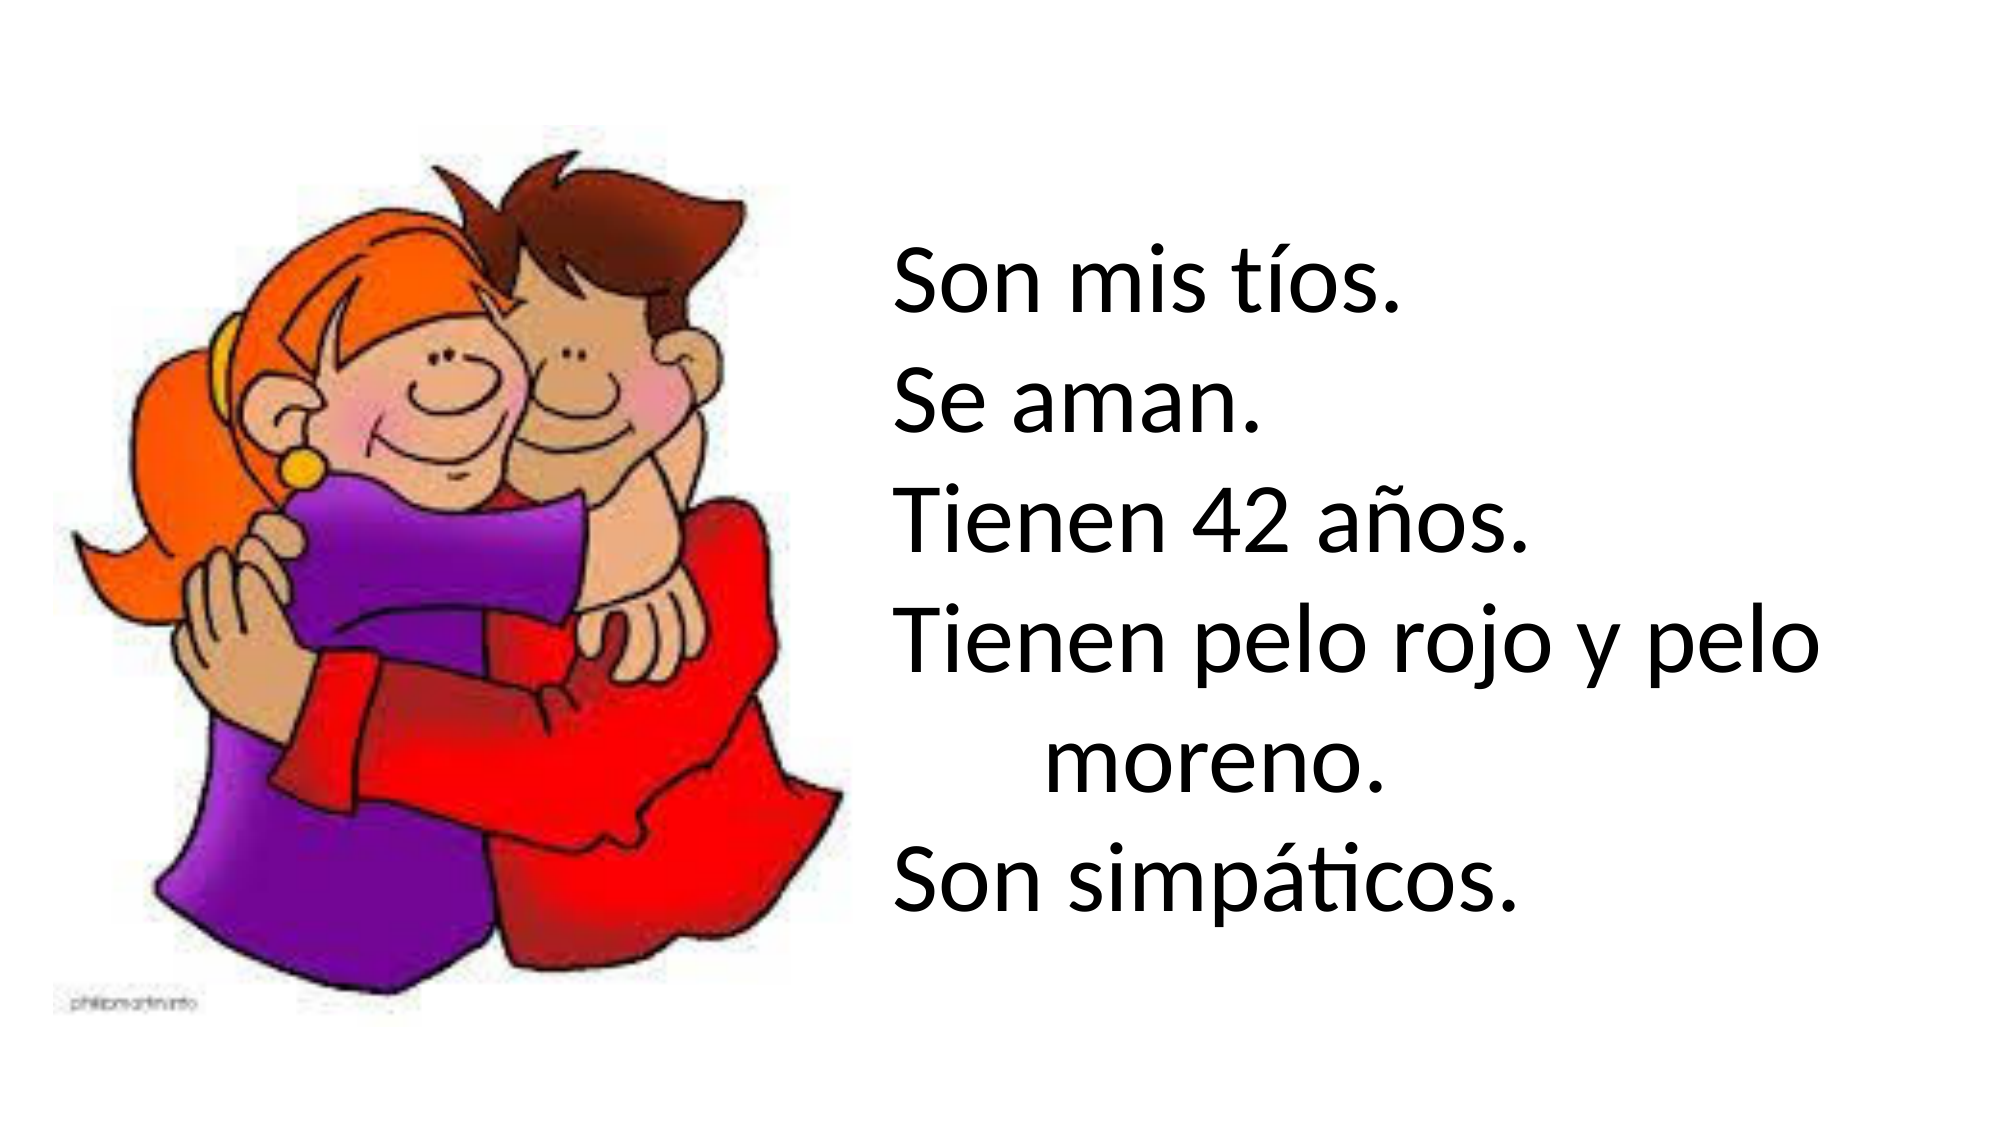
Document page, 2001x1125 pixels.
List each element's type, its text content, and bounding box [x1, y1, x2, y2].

text_box Son mis tíos. Se aman. Tienen 42 años. Tienen pelo rojo y pelo moreno. Son simpáticos. [879, 204, 1940, 940]
picture [53, 124, 879, 1027]
